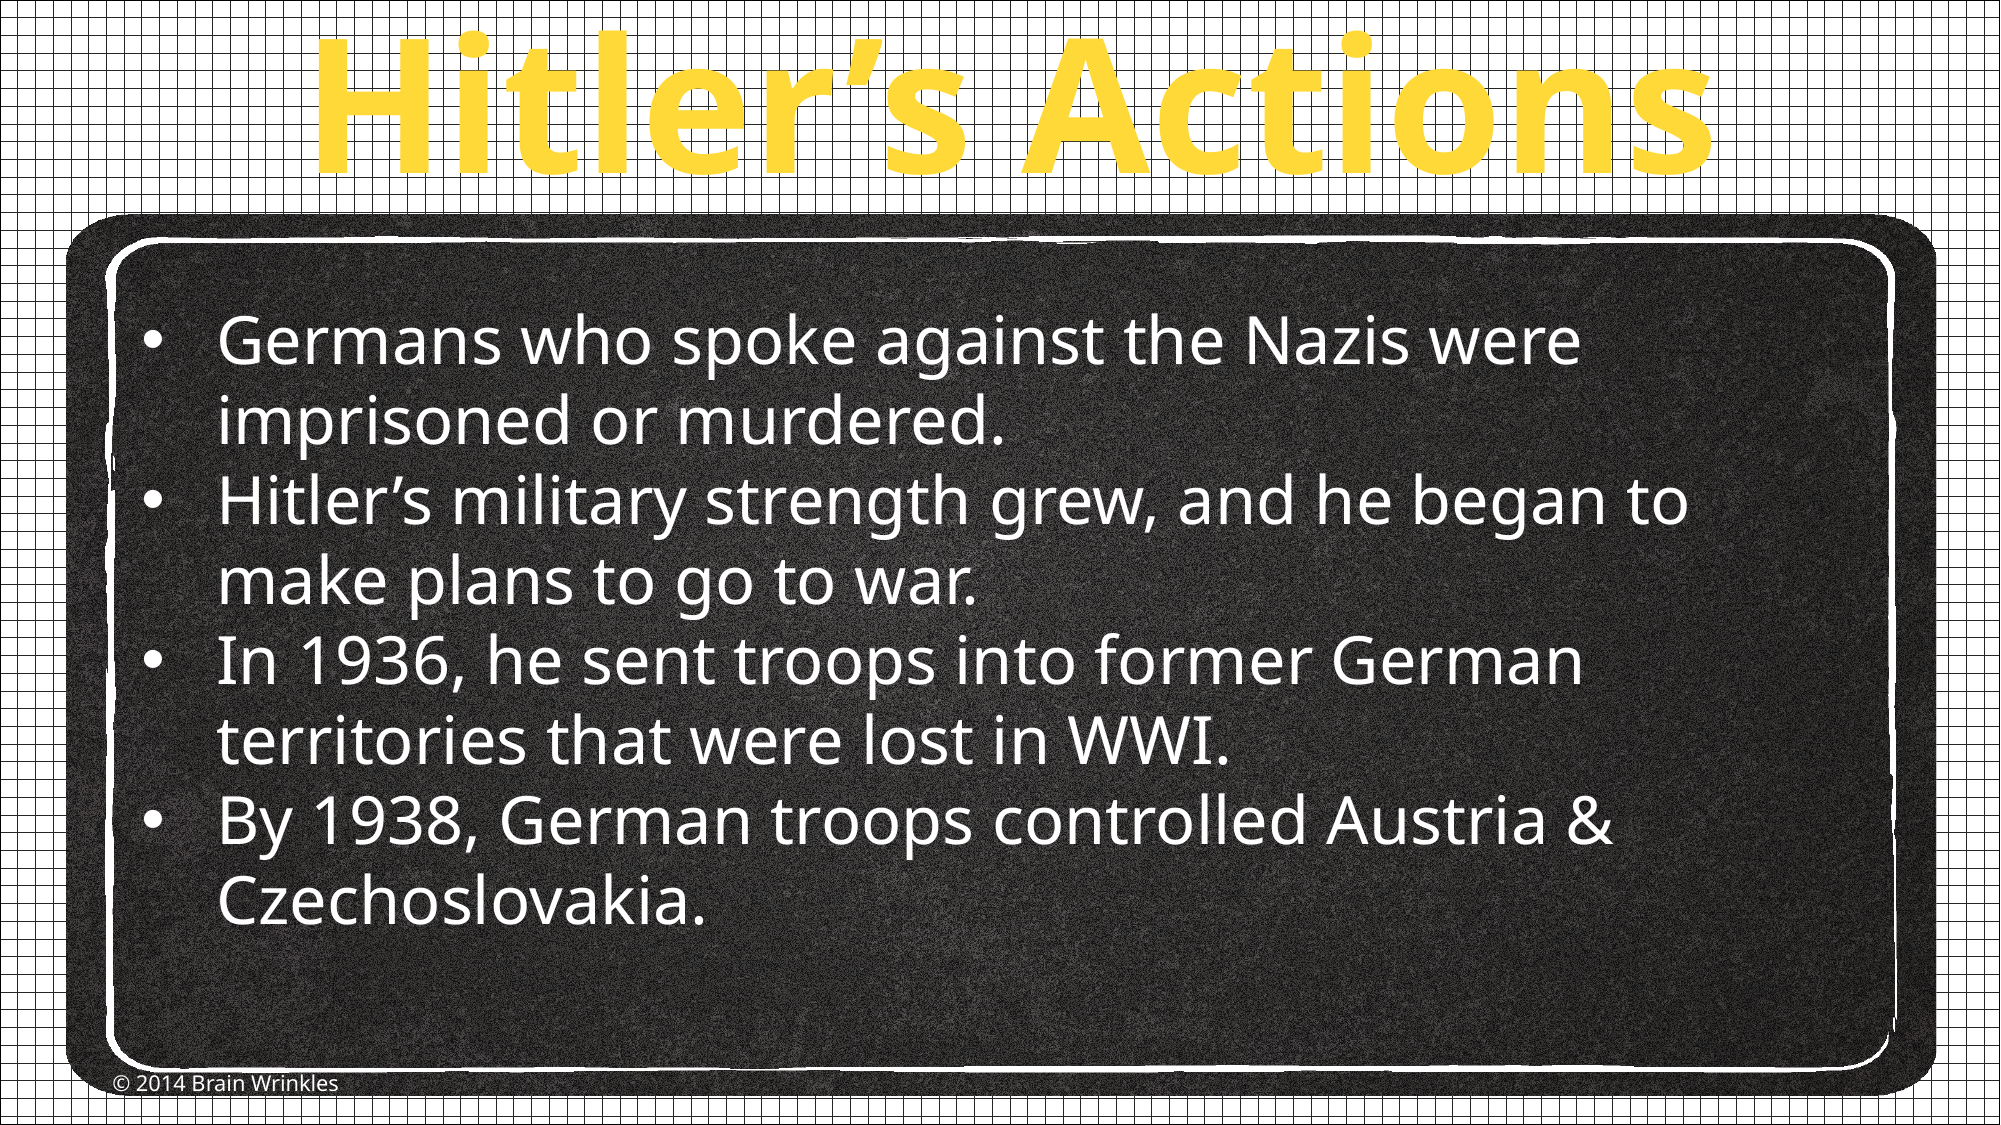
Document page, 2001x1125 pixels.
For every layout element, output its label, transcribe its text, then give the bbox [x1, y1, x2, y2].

text_box Hitler’s Actions [287, 0, 1735, 213]
text_box © 2014 Brain Wrinkles [97, 1097, 533, 1103]
text_box [0, 0, 2000, 1125]
picture [64, 213, 1937, 1097]
